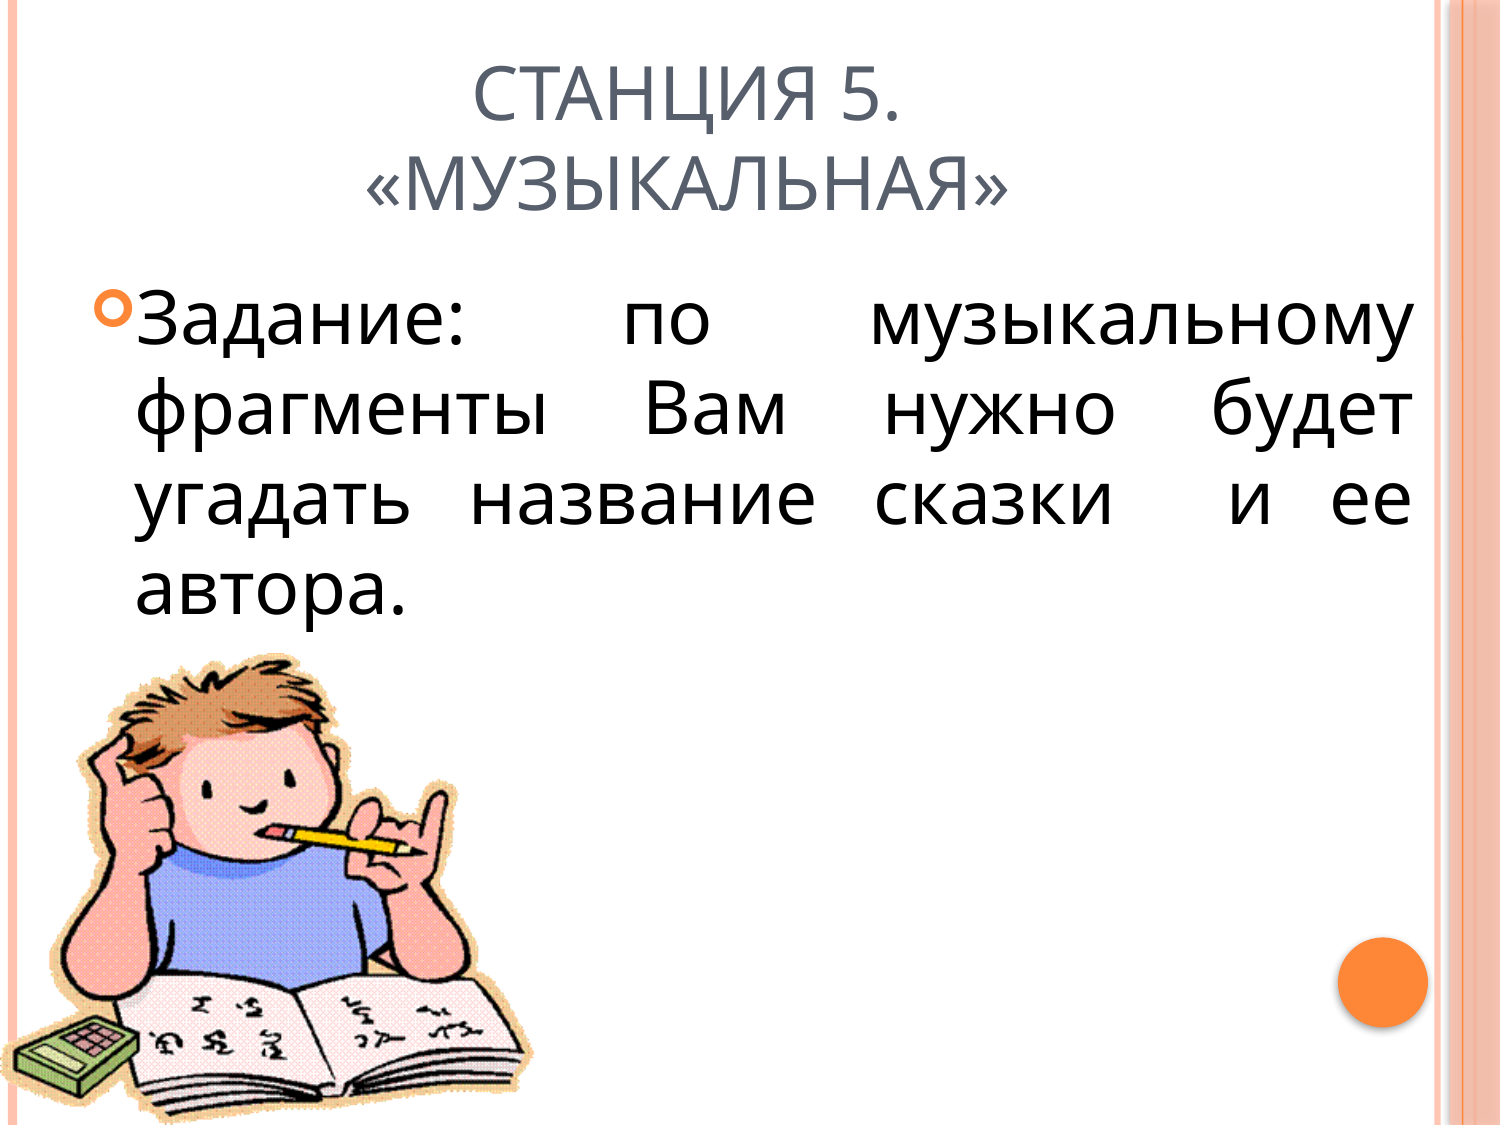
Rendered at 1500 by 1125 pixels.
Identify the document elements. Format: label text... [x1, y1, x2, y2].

picture [0, 652, 537, 1125]
list Задание: по музыкальному фрагменты Вам нужно будет угадать название сказки и ее автора. [75, 262, 1430, 657]
title Станция 5. «Музыкальная» [75, 45, 1300, 233]
